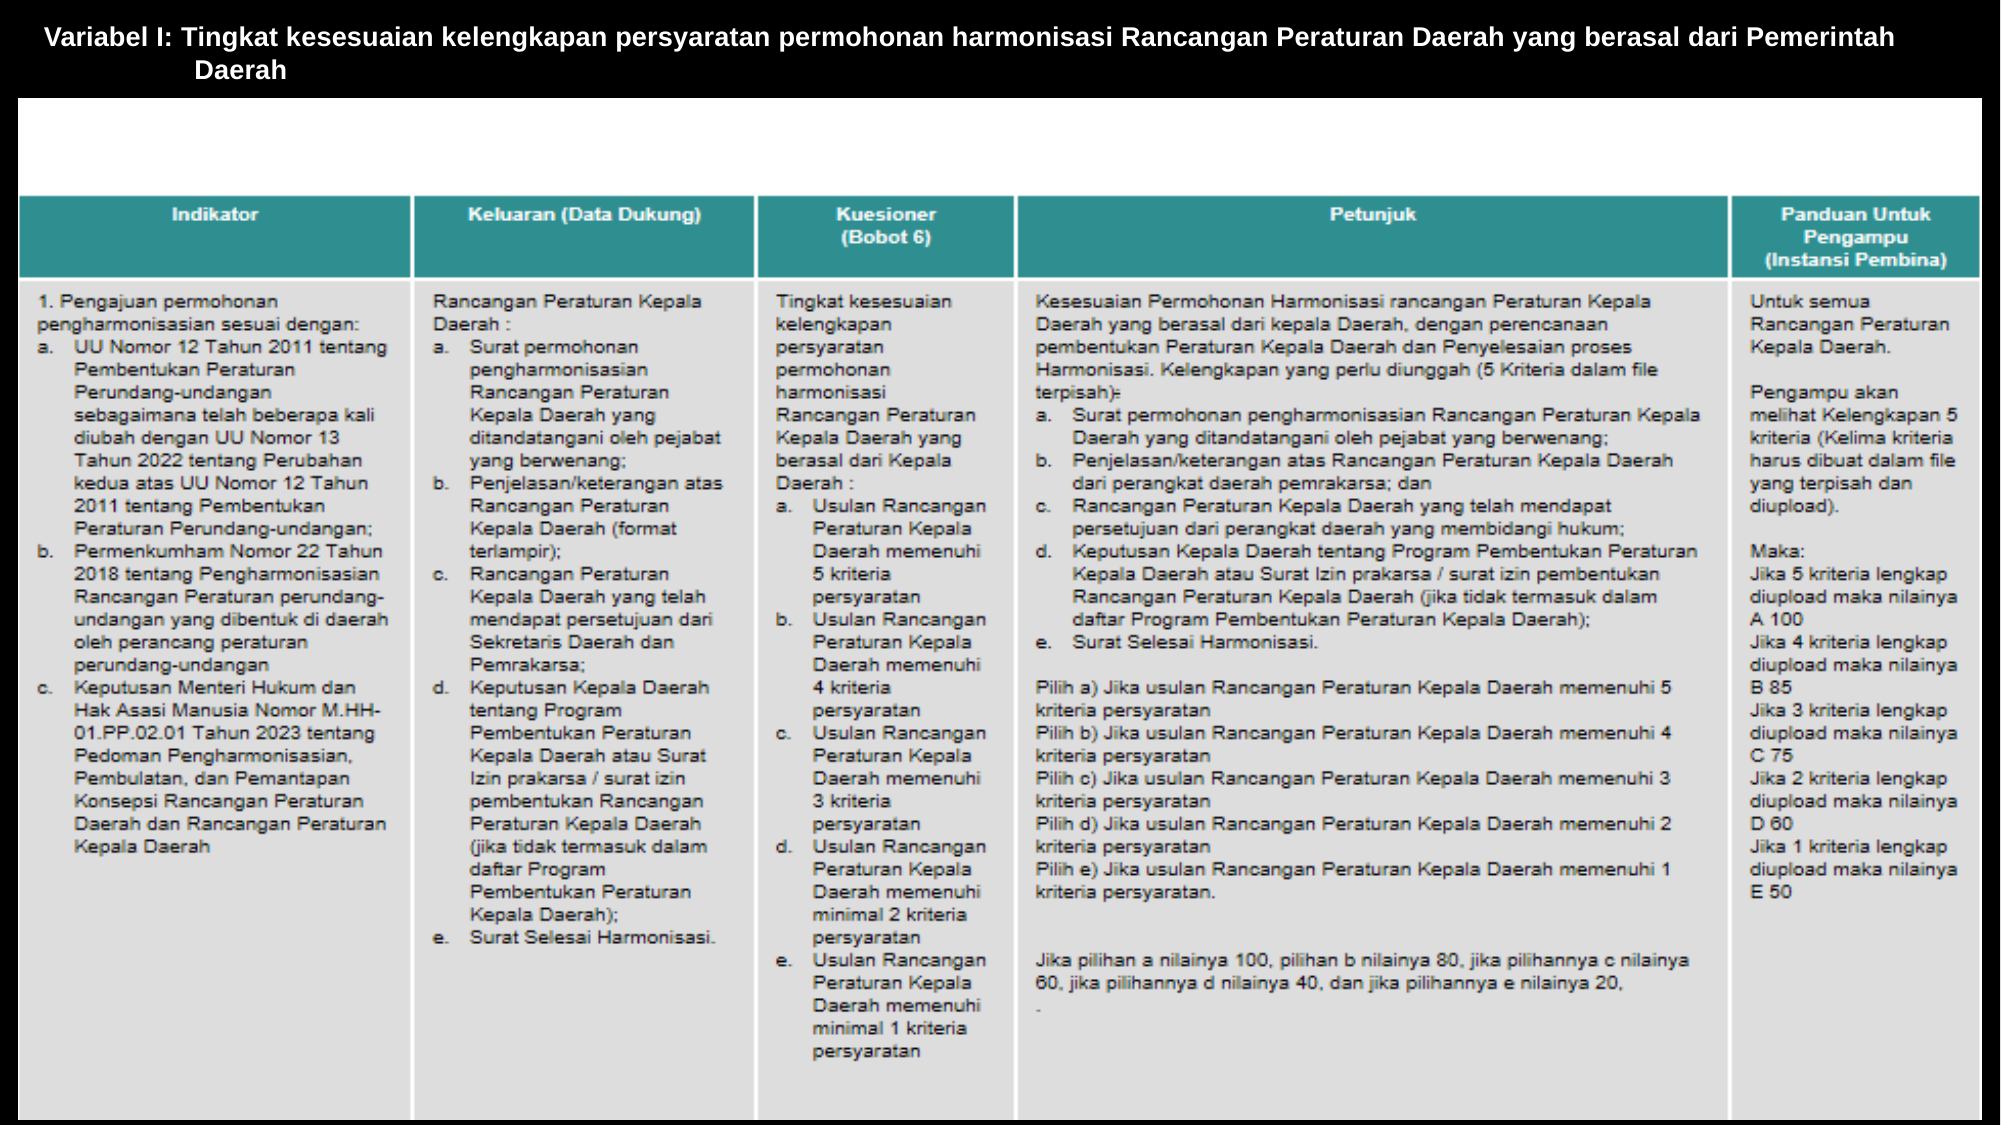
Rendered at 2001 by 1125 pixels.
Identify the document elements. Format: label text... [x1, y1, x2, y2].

picture [18, 98, 1982, 1120]
text_box Variabel I: Tingkat kesesuaian kelengkapan persyaratan permohonan harmonisasi Rancangan Peraturan Daerah yang berasal dari Pemerintah Daerah [41, 16, 1913, 85]
